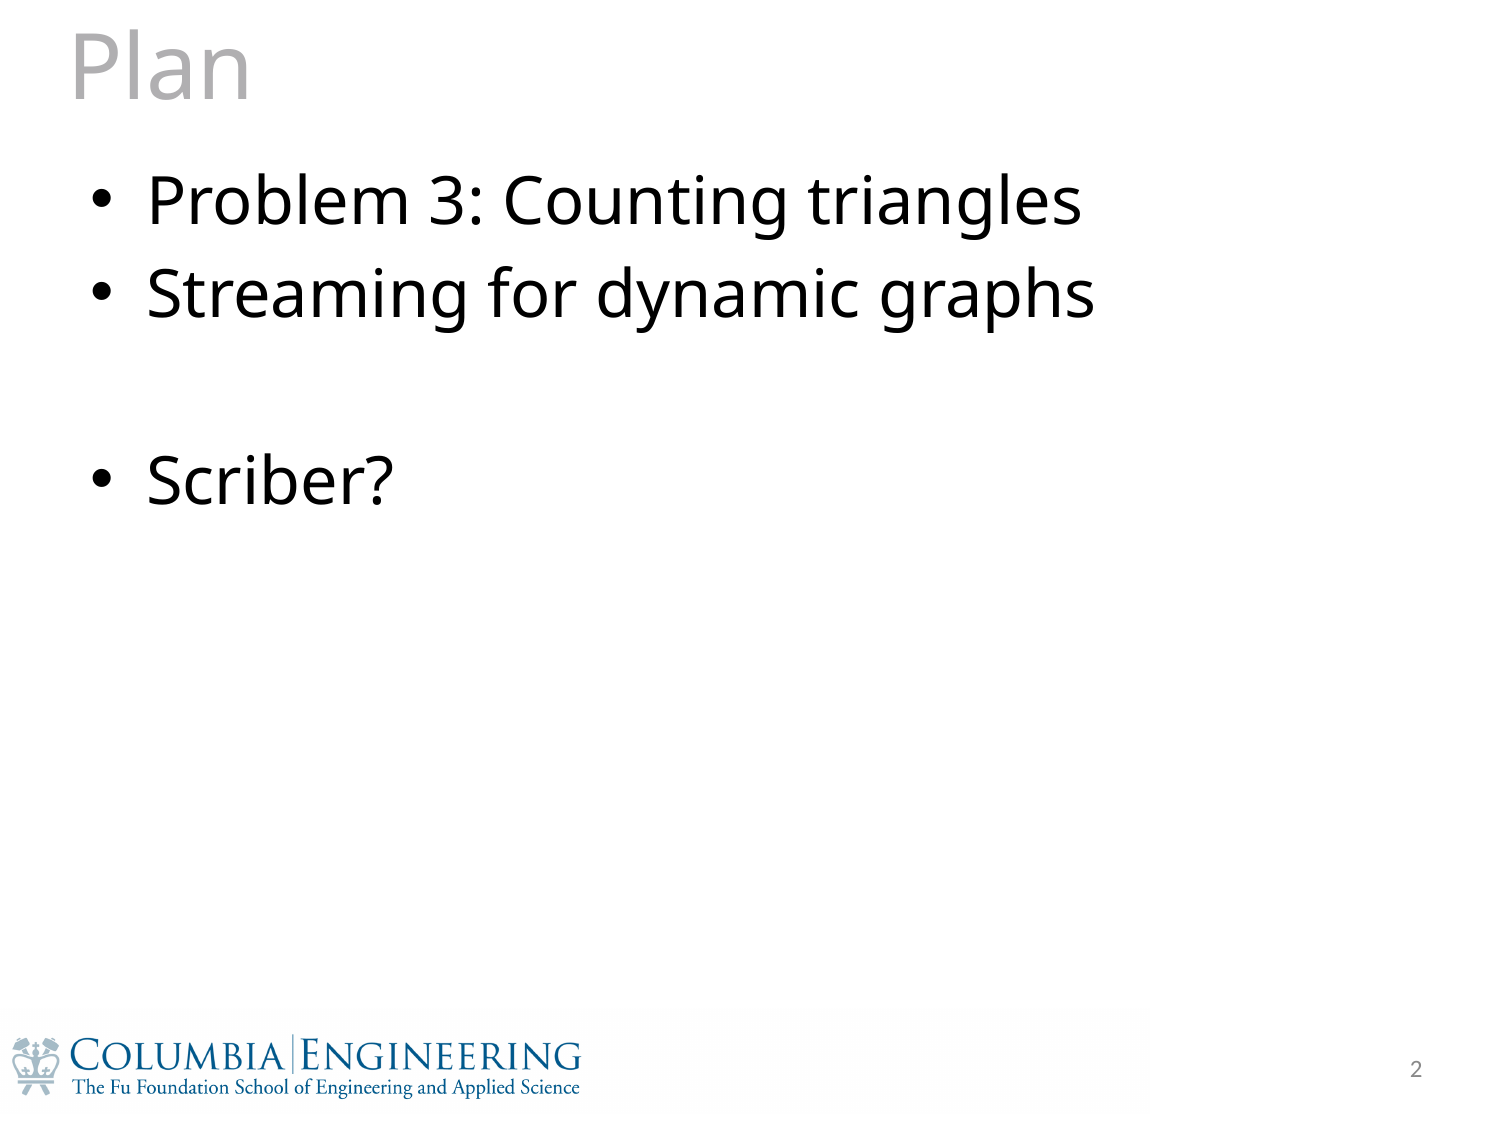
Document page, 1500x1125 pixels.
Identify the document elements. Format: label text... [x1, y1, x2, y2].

picture [0, 1008, 1150, 1114]
title Plan [52, 0, 1425, 105]
list Problem 3: Counting triangles Streaming for dynamic graphs Scriber? [75, 149, 1425, 1013]
slide_number 2 [1087, 1037, 1438, 1098]
